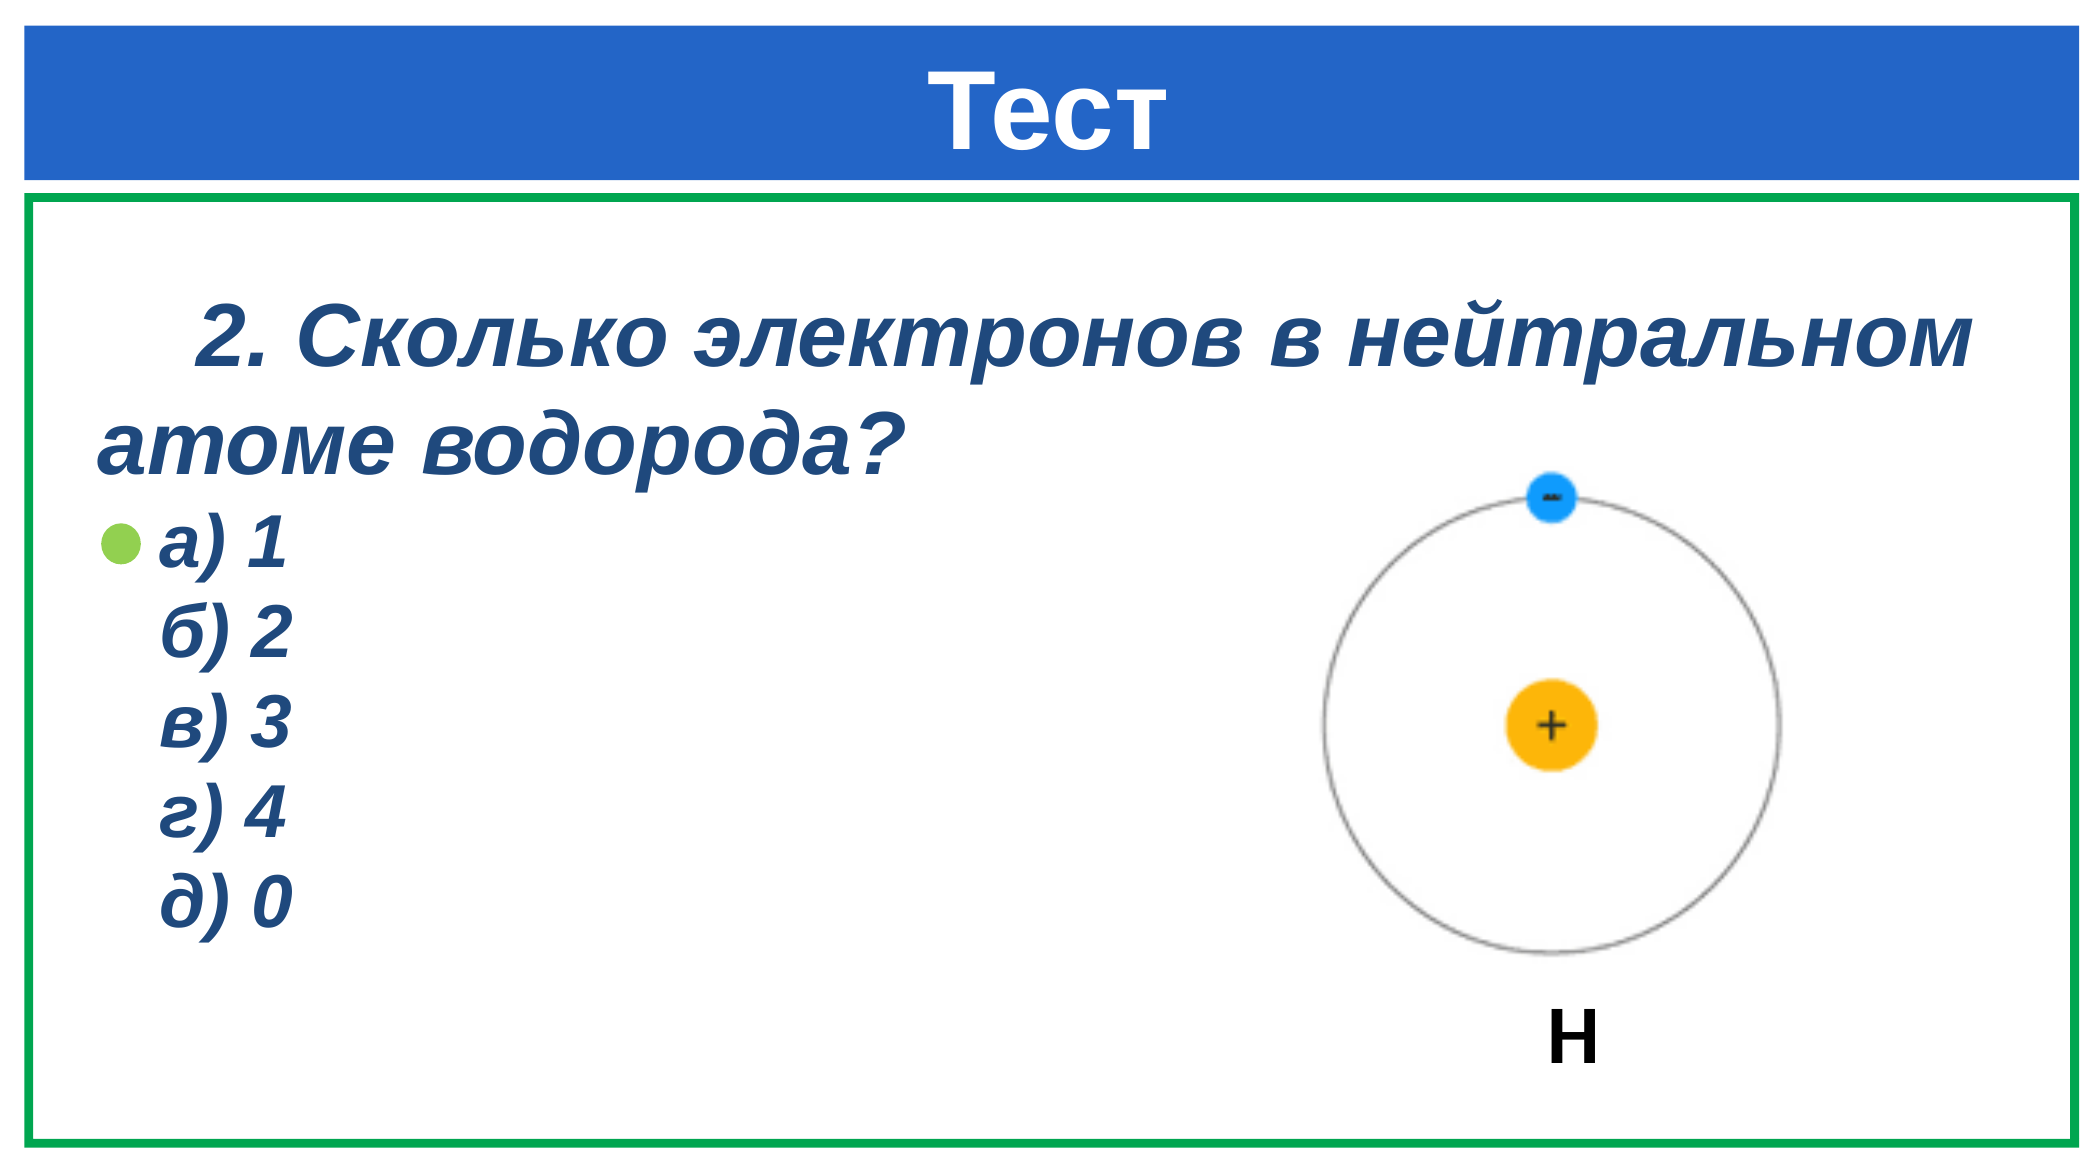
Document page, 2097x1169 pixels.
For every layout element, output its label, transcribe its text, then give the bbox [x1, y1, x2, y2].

text_box Н [1533, 973, 1616, 1088]
text_box [101, 523, 141, 565]
list 2. Сколько электронов в нейтральном атоме водорода? а) 1 б) 2 в) 3 г) 4 д) 0 [97, 277, 2097, 949]
title Тест [109, 36, 1988, 174]
picture [1307, 466, 1793, 964]
